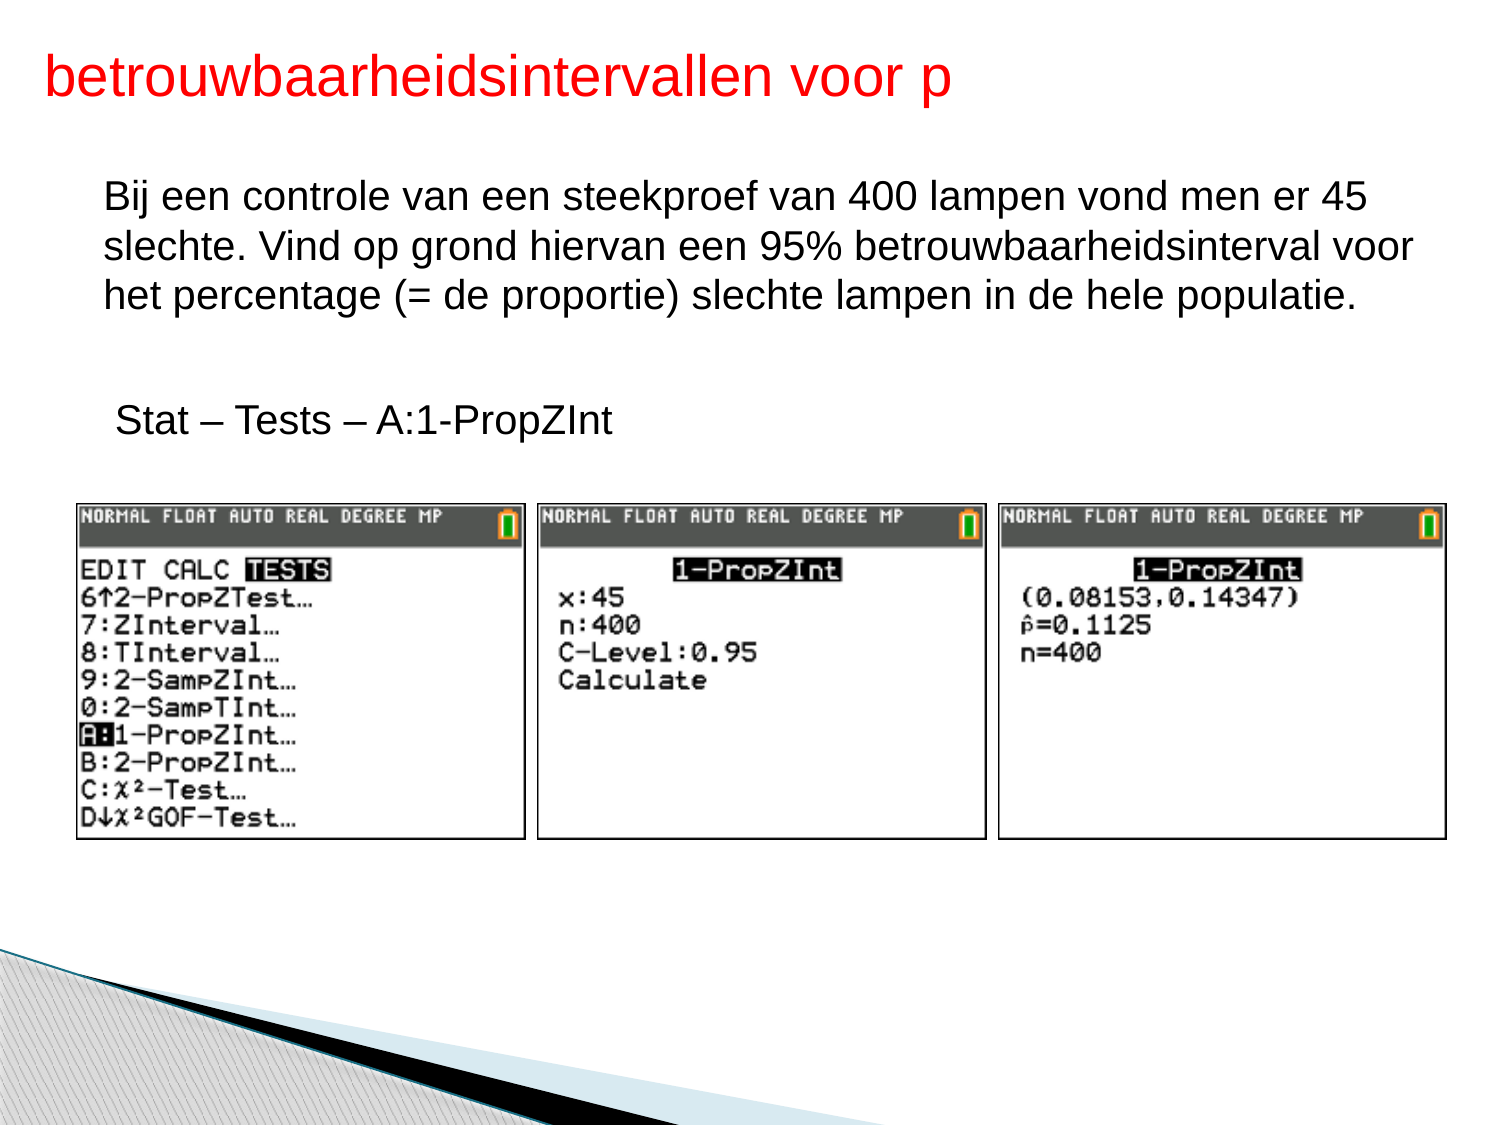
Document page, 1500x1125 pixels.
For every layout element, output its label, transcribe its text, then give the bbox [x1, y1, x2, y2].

picture [537, 503, 987, 840]
text_box Stat – Tests – A:1-PropZInt [100, 385, 680, 451]
picture [997, 503, 1447, 840]
text_box Bij een controle van een steekproef van 400 lampen vond men er 45 slechte. Vind op grond hiervan een 95% betrouwbaarheidsinterval voor het percentage (= de proportie) slechte lampen in de hele populatie. [88, 160, 1447, 326]
text_box betrouwbaarheidsintervallen voor p [29, 30, 1447, 116]
picture [76, 503, 526, 840]
